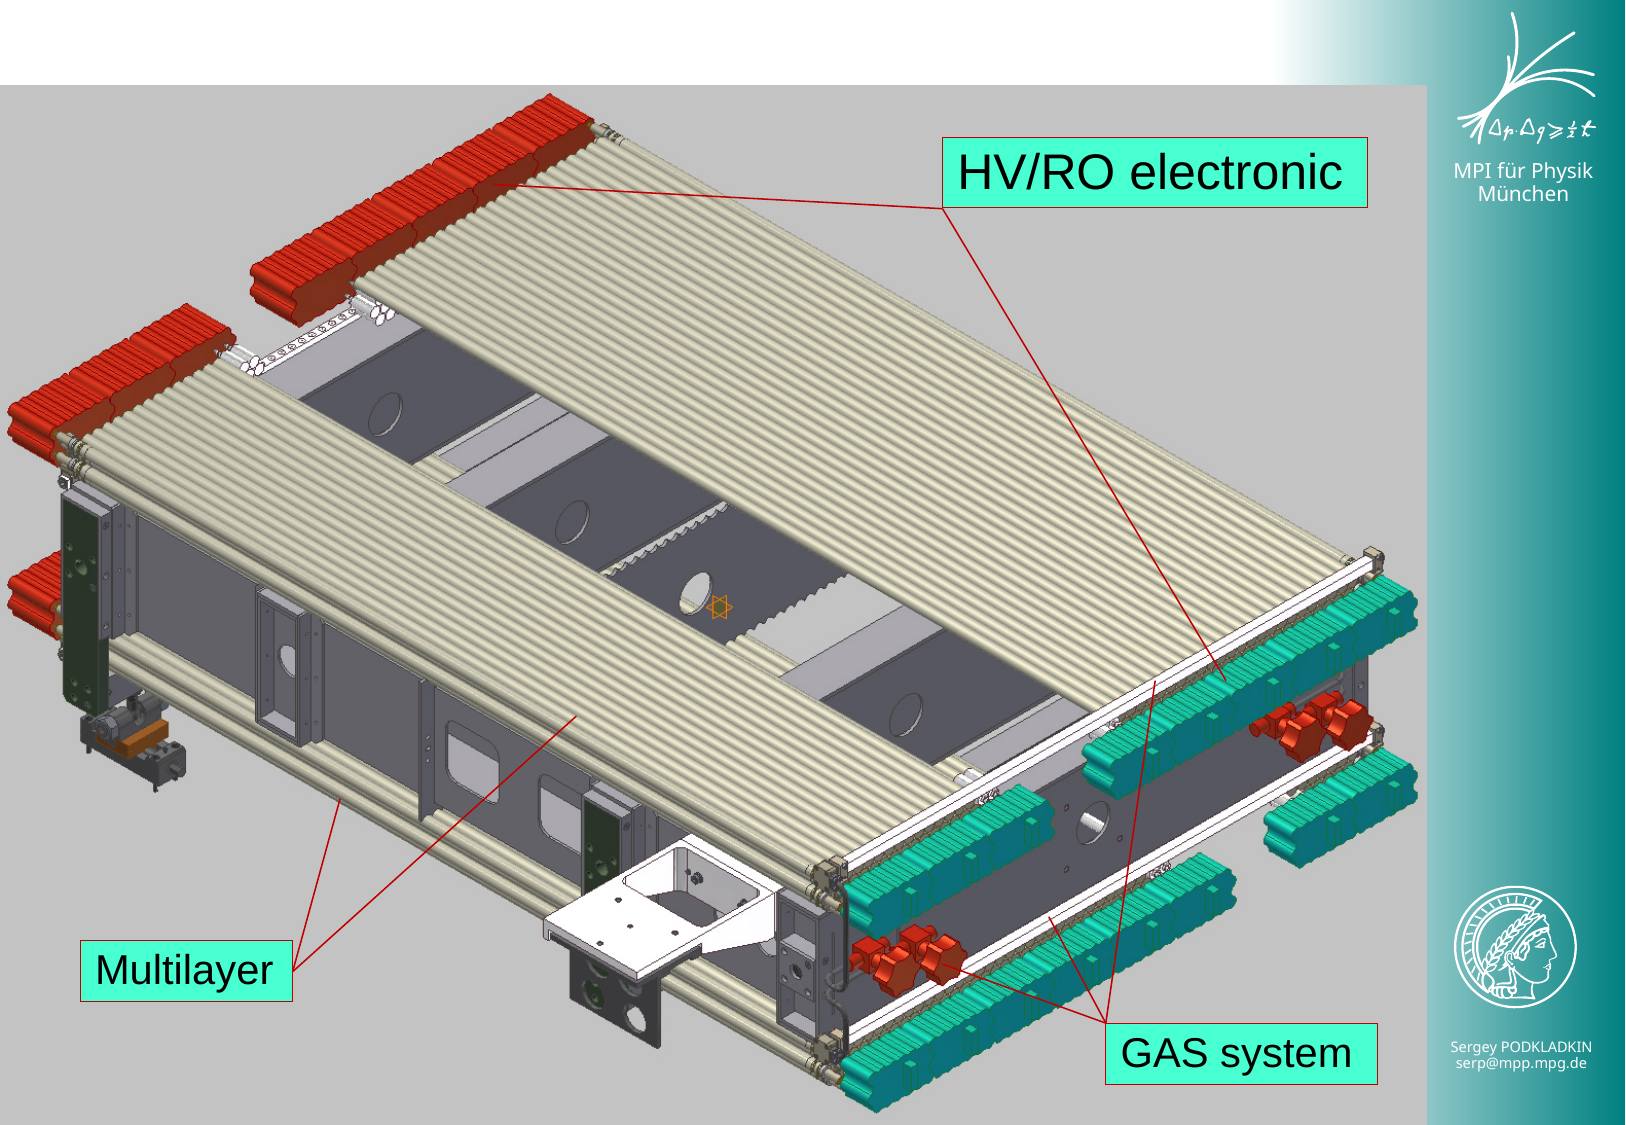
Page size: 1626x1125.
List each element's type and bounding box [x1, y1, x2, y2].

text_box [942, 208, 1227, 681]
text_box [292, 715, 577, 972]
text_box [1048, 916, 1100, 962]
text_box [1105, 680, 1156, 1024]
text_box [942, 963, 1100, 1024]
text_box [493, 184, 943, 209]
list [0, 85, 1428, 1125]
